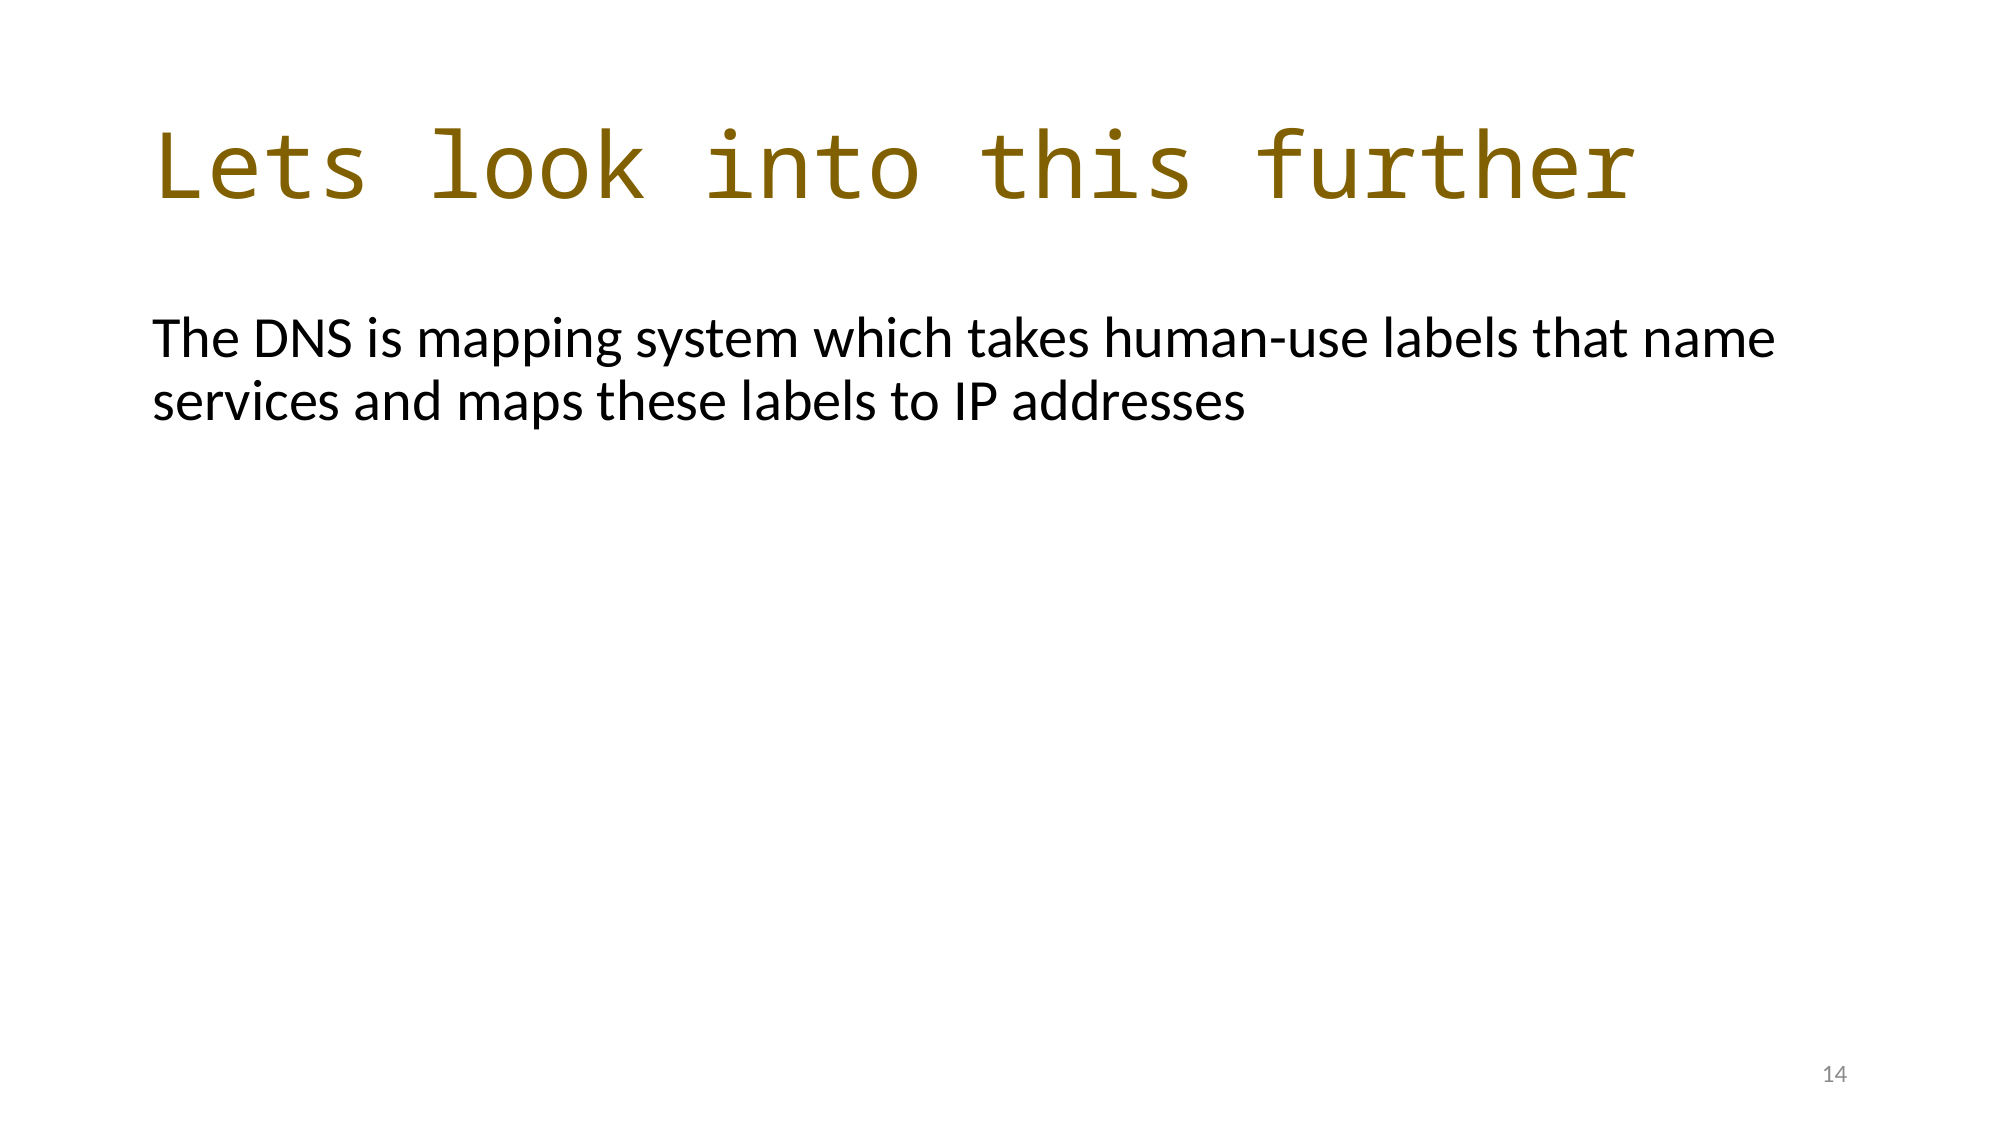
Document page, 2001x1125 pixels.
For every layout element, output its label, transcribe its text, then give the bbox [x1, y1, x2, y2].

slide_number 14 [1412, 1042, 1863, 1103]
title Lets look into this further [137, 59, 1863, 278]
list The DNS is mapping system which takes human-use labels that name services and maps these labels to IP addresses [137, 299, 1863, 481]
